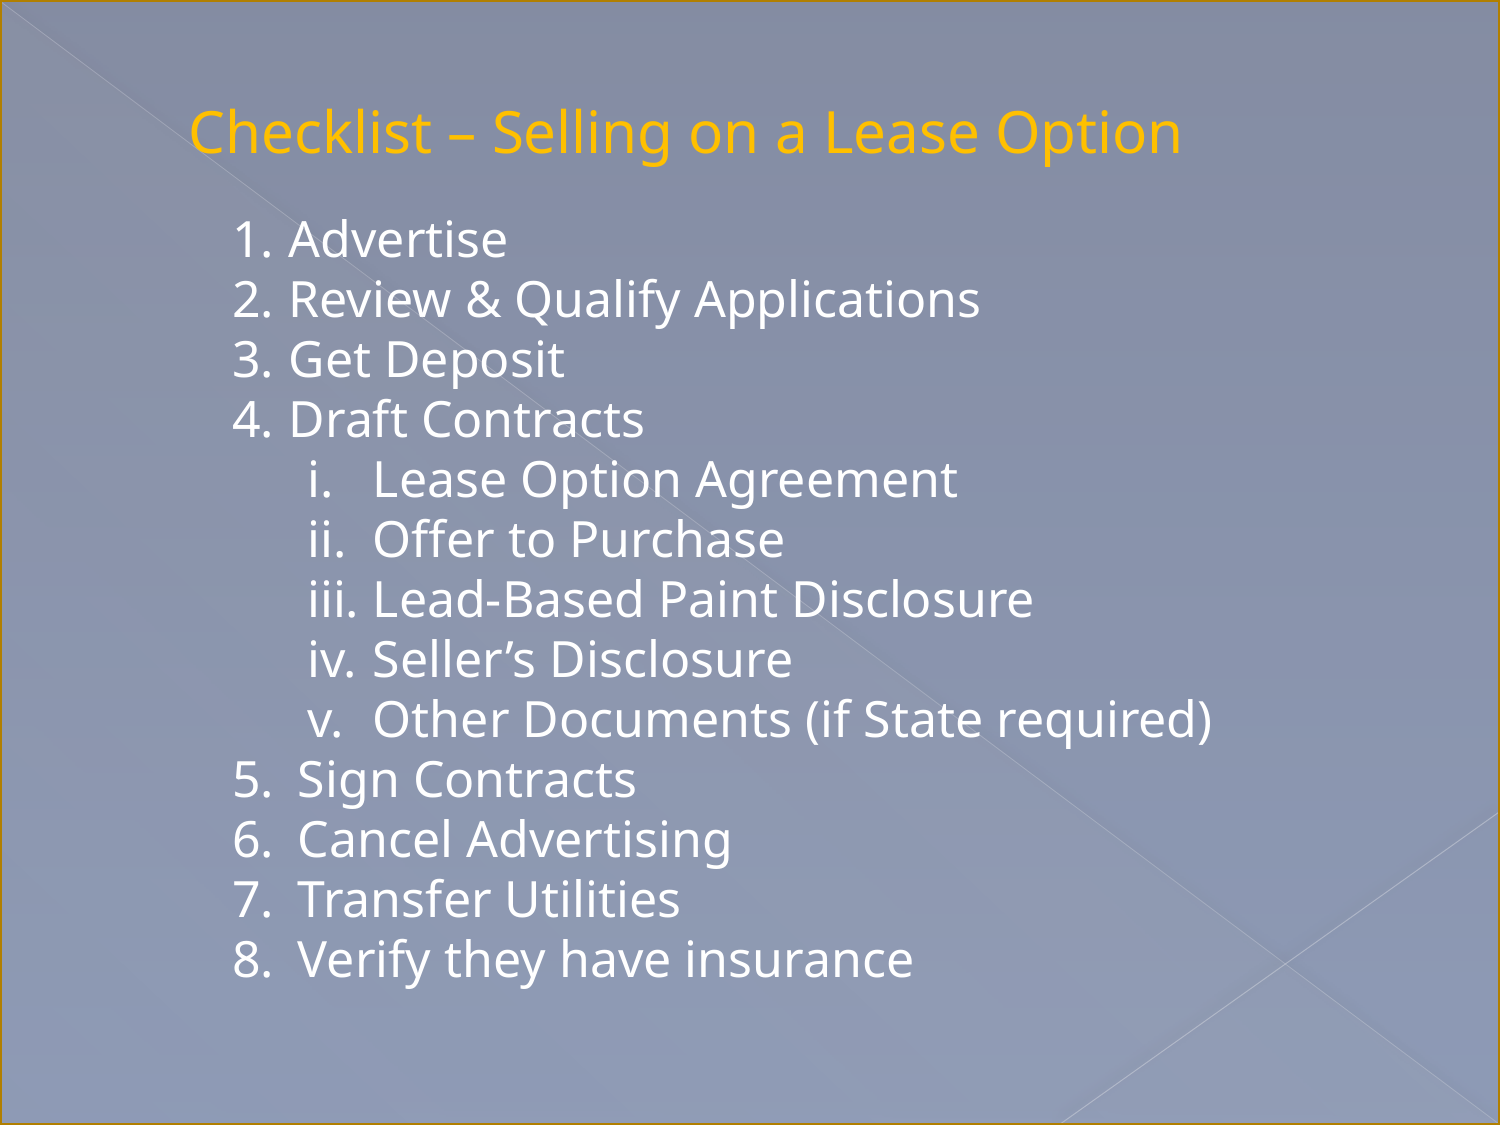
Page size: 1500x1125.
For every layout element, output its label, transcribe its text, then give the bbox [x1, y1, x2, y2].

text_box Advertise Review & Qualify Applications Get Deposit Draft Contracts Lease Option Agreement Offer to Purchase Lead-Based Paint Disclosure Seller’s Disclosure Other Documents (if State required) Sign Contracts Cancel Advertising Transfer Utilities Verify they have insurance [217, 199, 1229, 1085]
text_box Checklist – Selling on a Lease Option [174, 87, 1199, 173]
text_box [0, 0, 1500, 1125]
